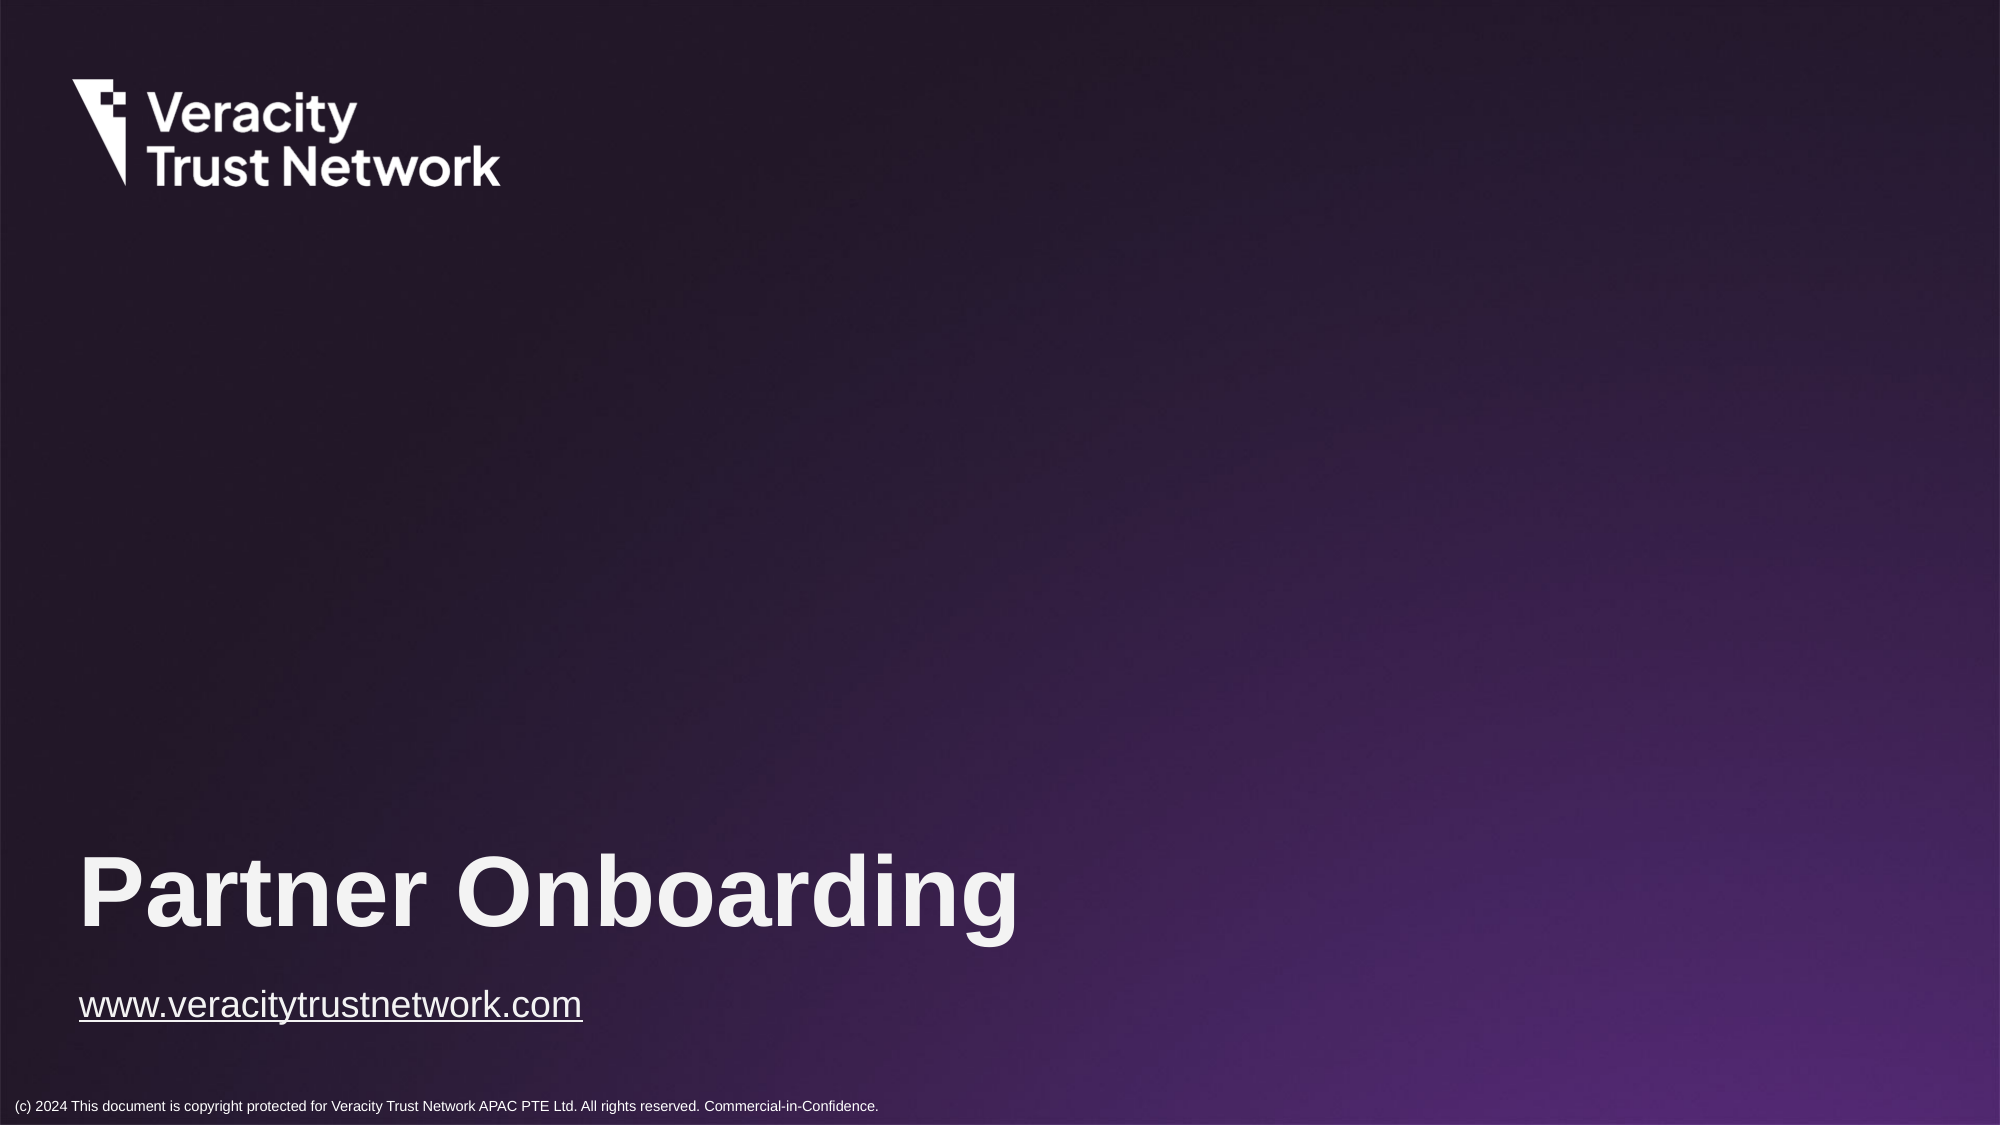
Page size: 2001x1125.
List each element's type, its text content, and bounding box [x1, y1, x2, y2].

text_box Partner Onboarding [63, 664, 1564, 956]
text_box www.veracitytrustnetwork.com [63, 977, 1564, 1074]
picture [0, 0, 2000, 1125]
